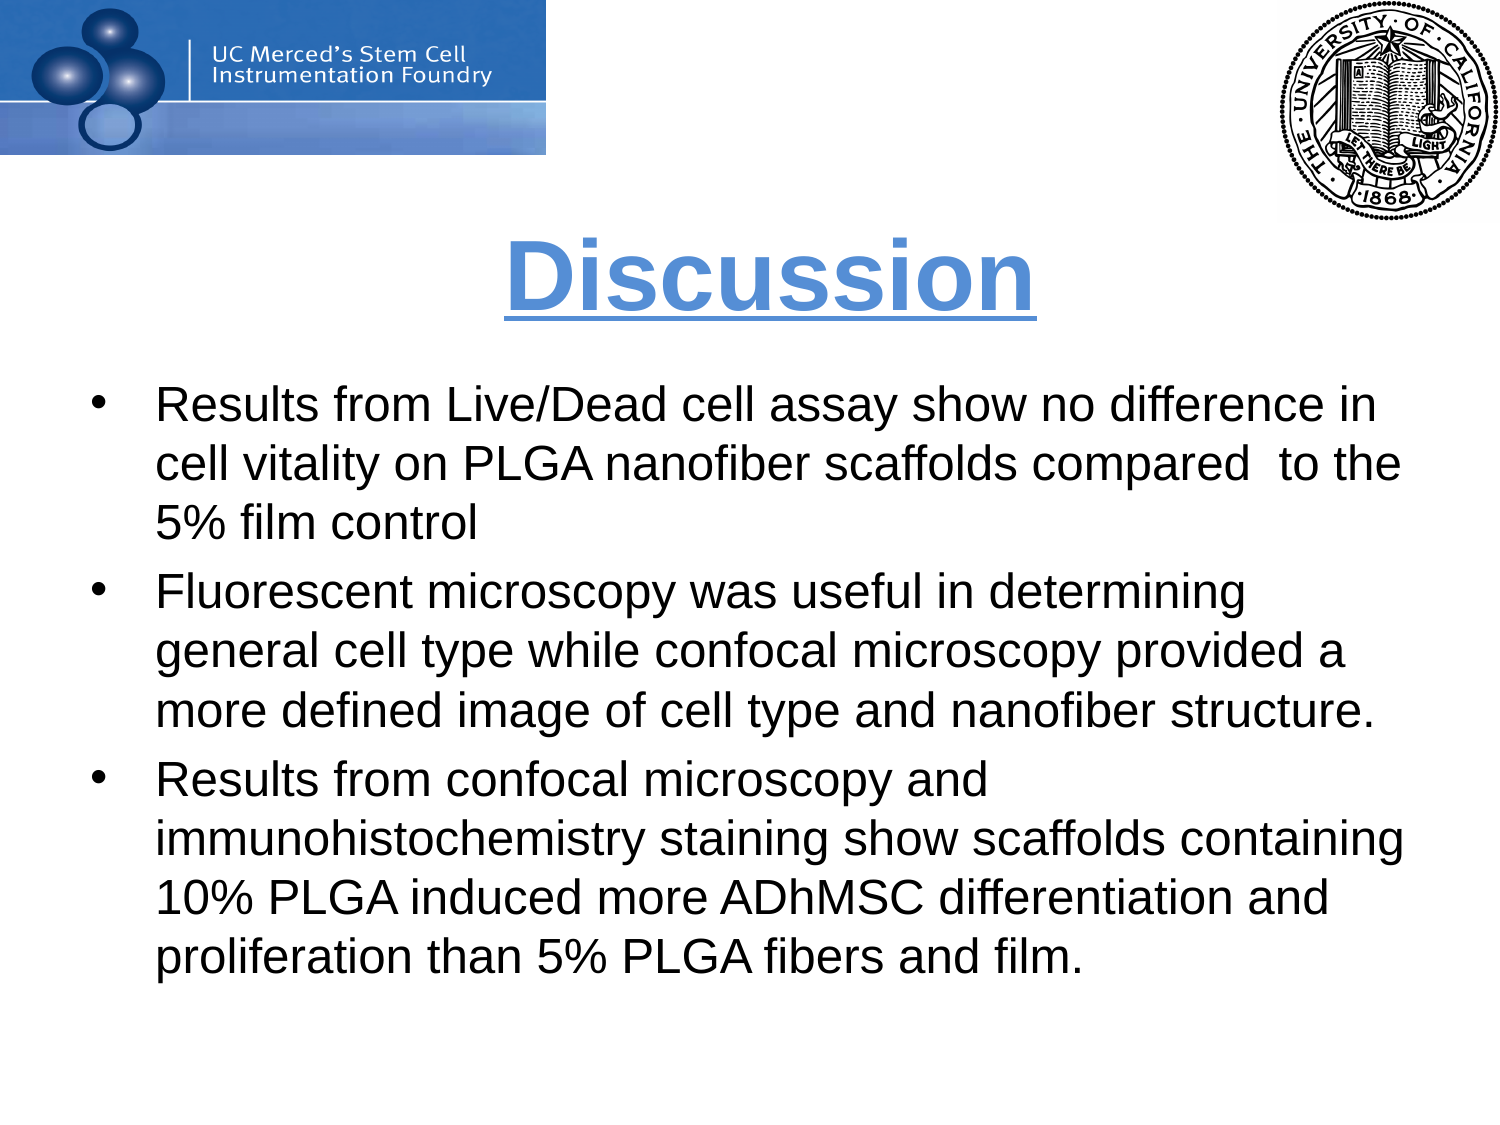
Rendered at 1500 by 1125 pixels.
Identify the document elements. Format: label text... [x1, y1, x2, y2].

picture [0, 0, 547, 156]
list Results from Live/Dead cell assay show no difference in cell vitality on PLGA nanofiber scaffolds compared to the 5% film control Fluorescent microscopy was useful in determining general cell type while confocal microscopy provided a more defined image of cell type and nanofiber structure. Results from confocal microscopy and immunohistochemistry staining show scaffolds containing 10% PLGA induced more ADhMSC differentiation and proliferation than 5% PLGA fibers and film. [75, 364, 1425, 1107]
picture [1277, 0, 1500, 223]
title Discussion [489, 176, 1127, 365]
